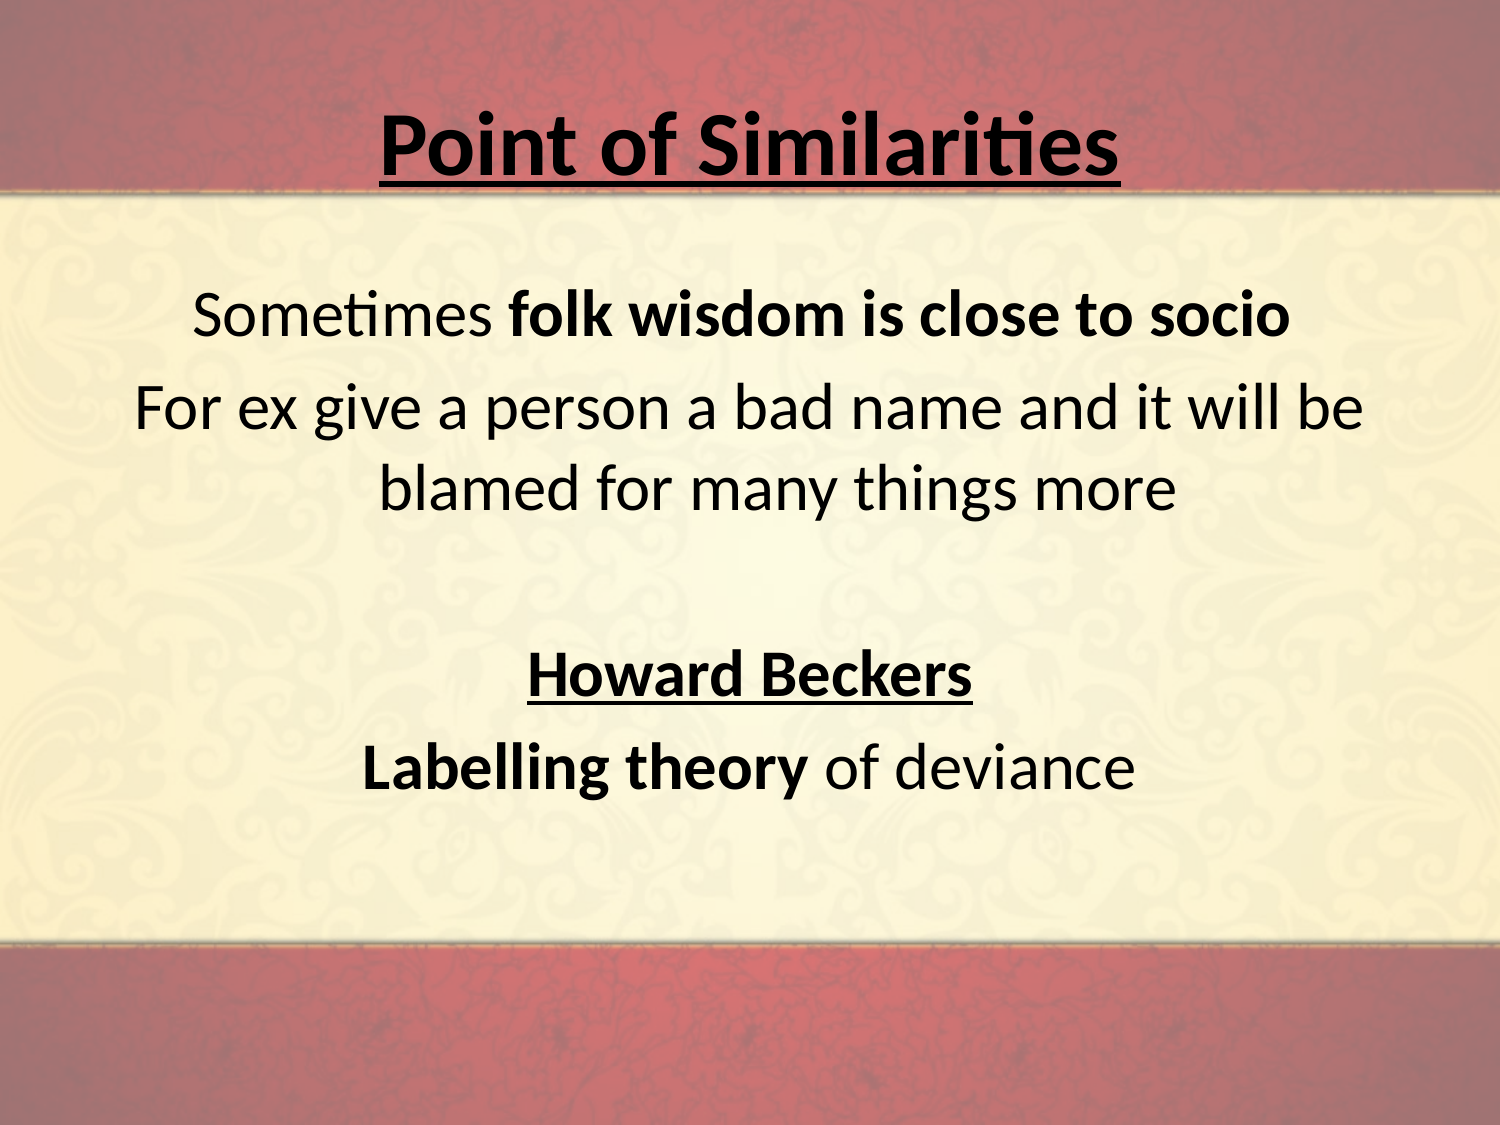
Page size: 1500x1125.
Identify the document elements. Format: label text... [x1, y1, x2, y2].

title Point of Similarities [75, 45, 1425, 233]
list Sometimes folk wisdom is close to socio For ex give a person a bad name and it will be blamed for many things more Howard Beckers Labelling theory of deviance [75, 262, 1425, 1005]
